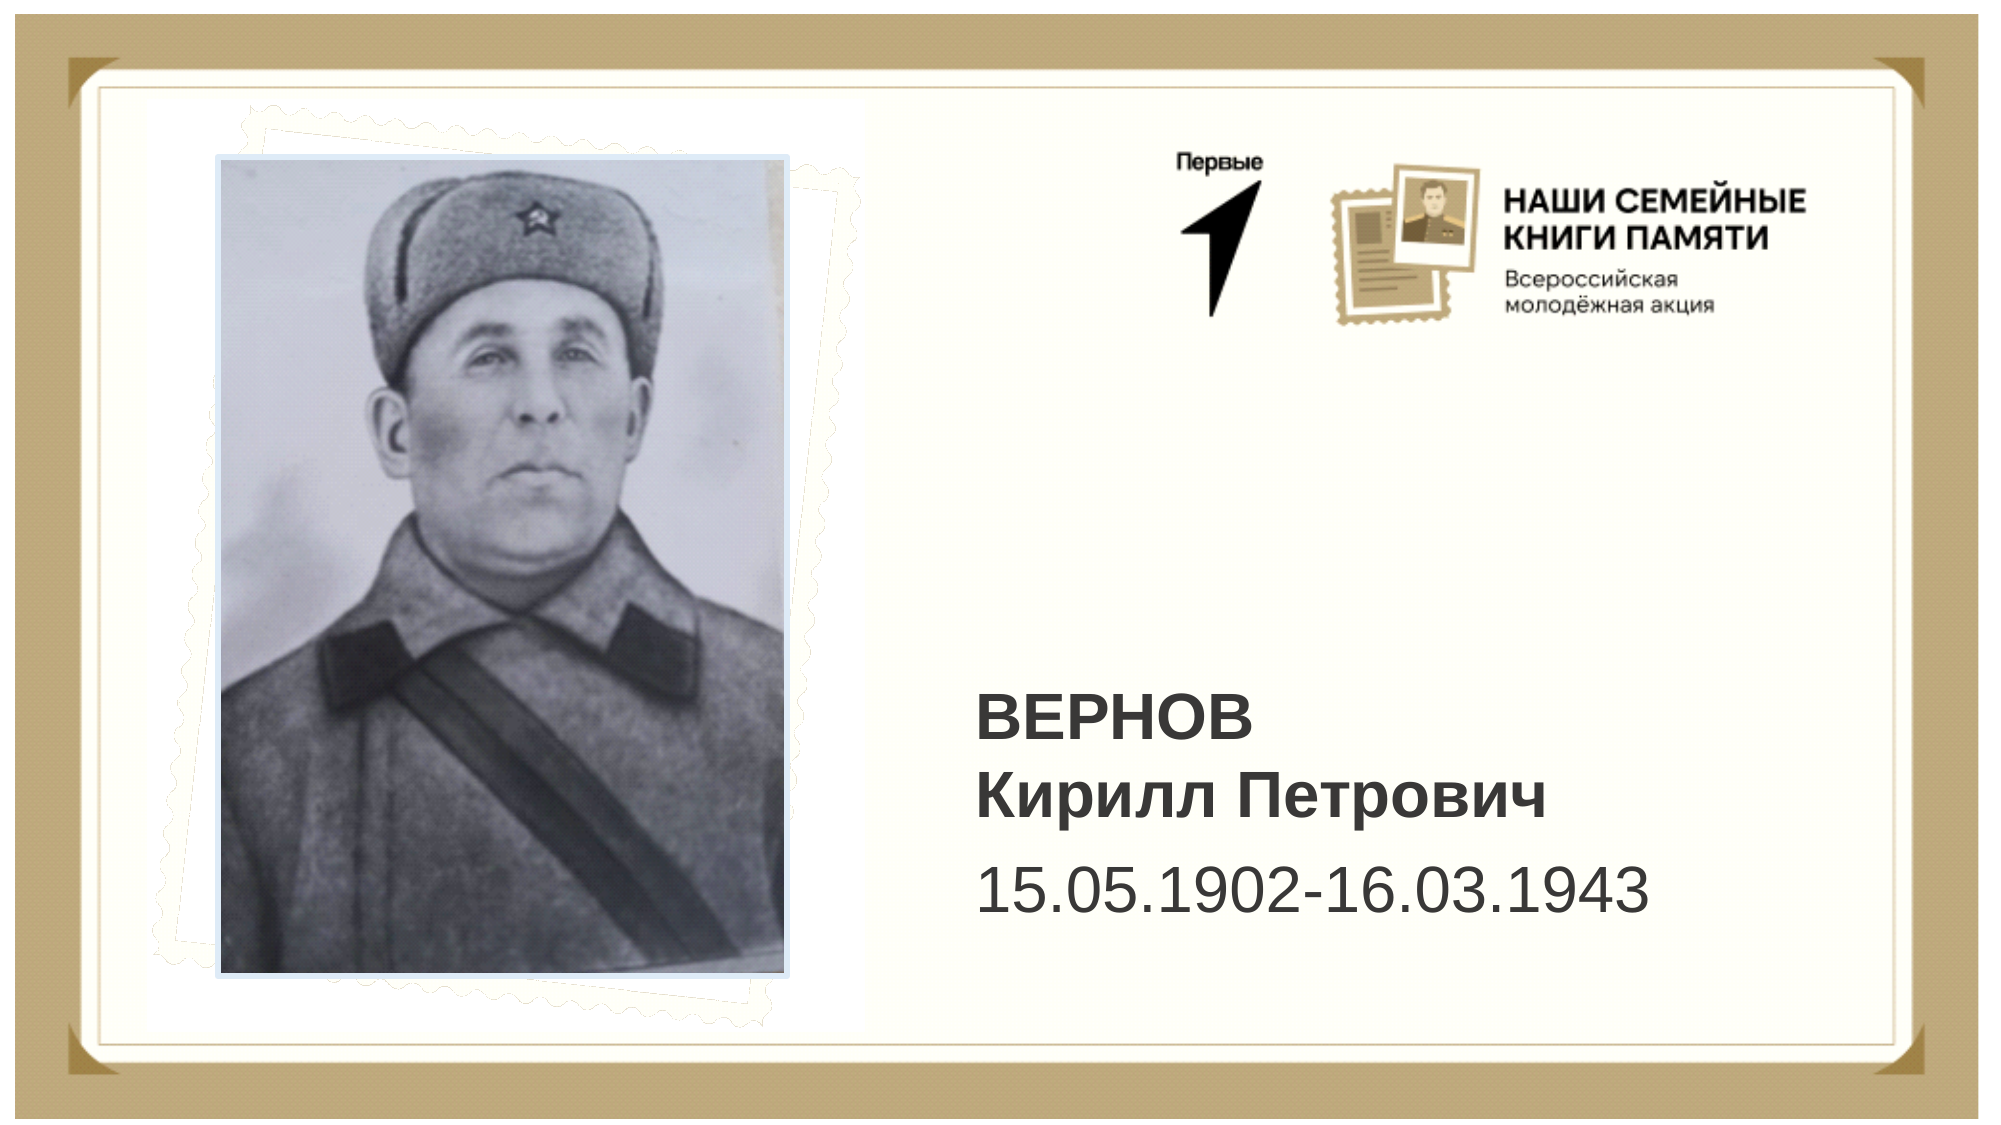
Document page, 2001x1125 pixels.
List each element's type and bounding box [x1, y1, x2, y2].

text_box [15, 14, 1979, 1119]
